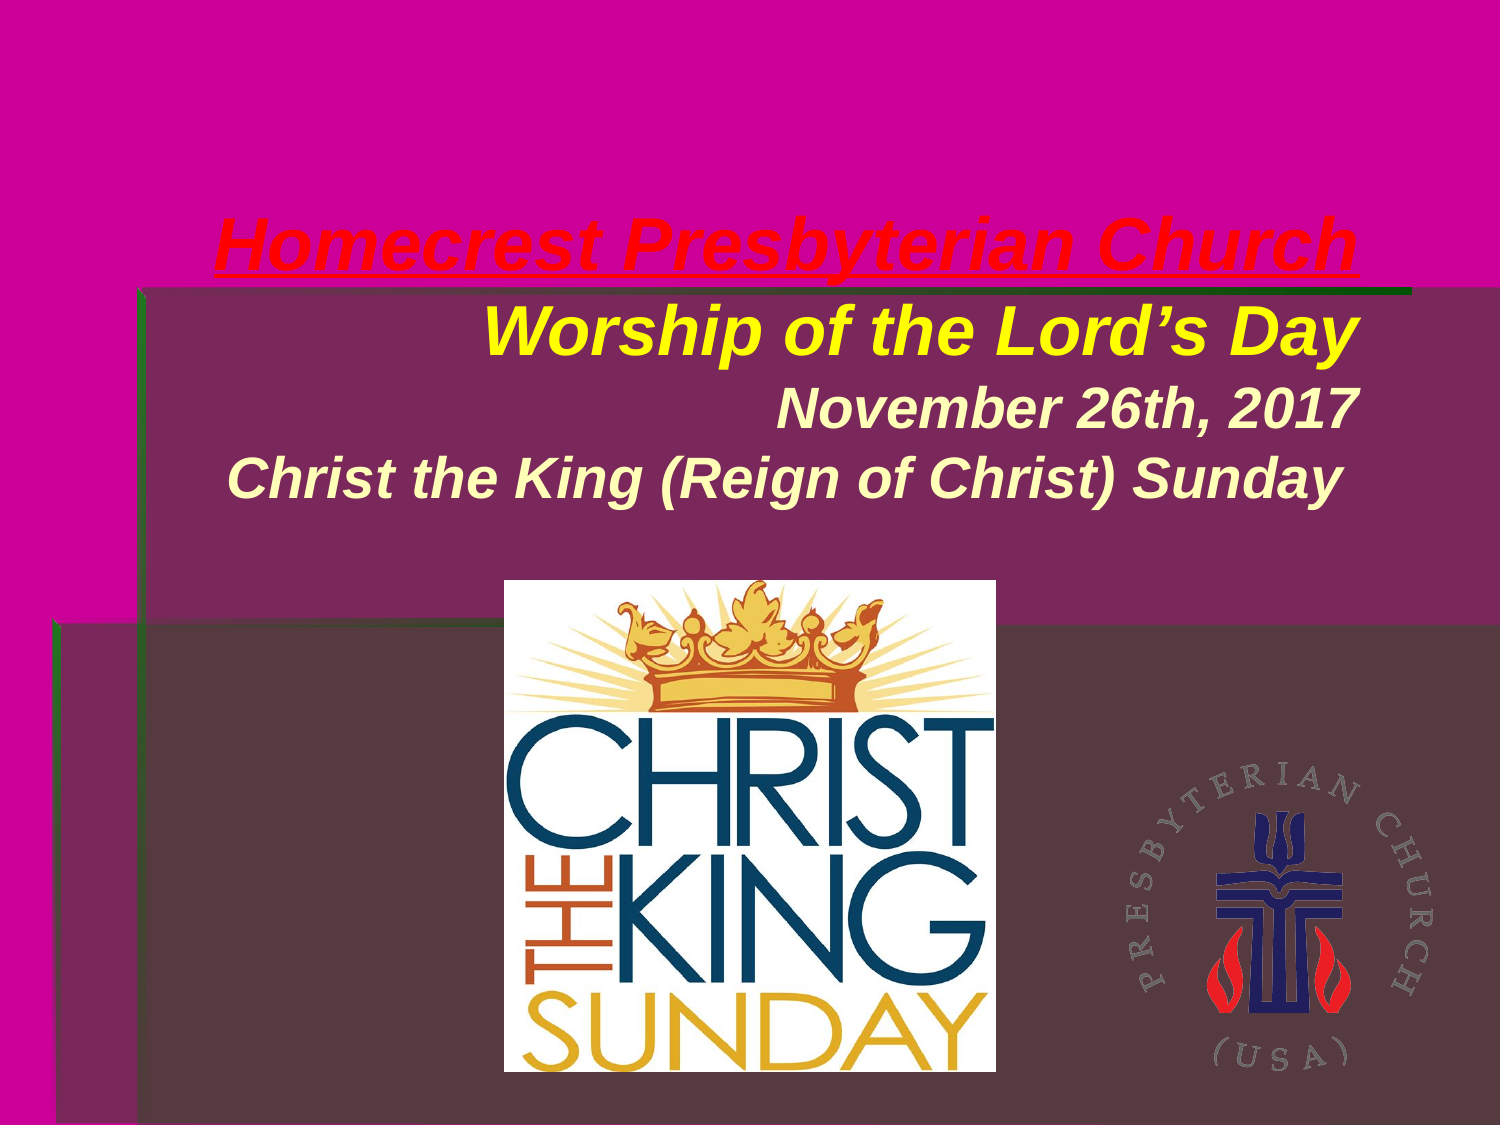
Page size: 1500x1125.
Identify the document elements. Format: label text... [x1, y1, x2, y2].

picture [1124, 762, 1434, 1072]
picture [504, 580, 996, 1072]
title Homecrest Presbyterian Church Worship of the Lord’s Day November 26th, 2017 Christ the King (Reign of Christ) Sunday [112, 187, 1375, 299]
